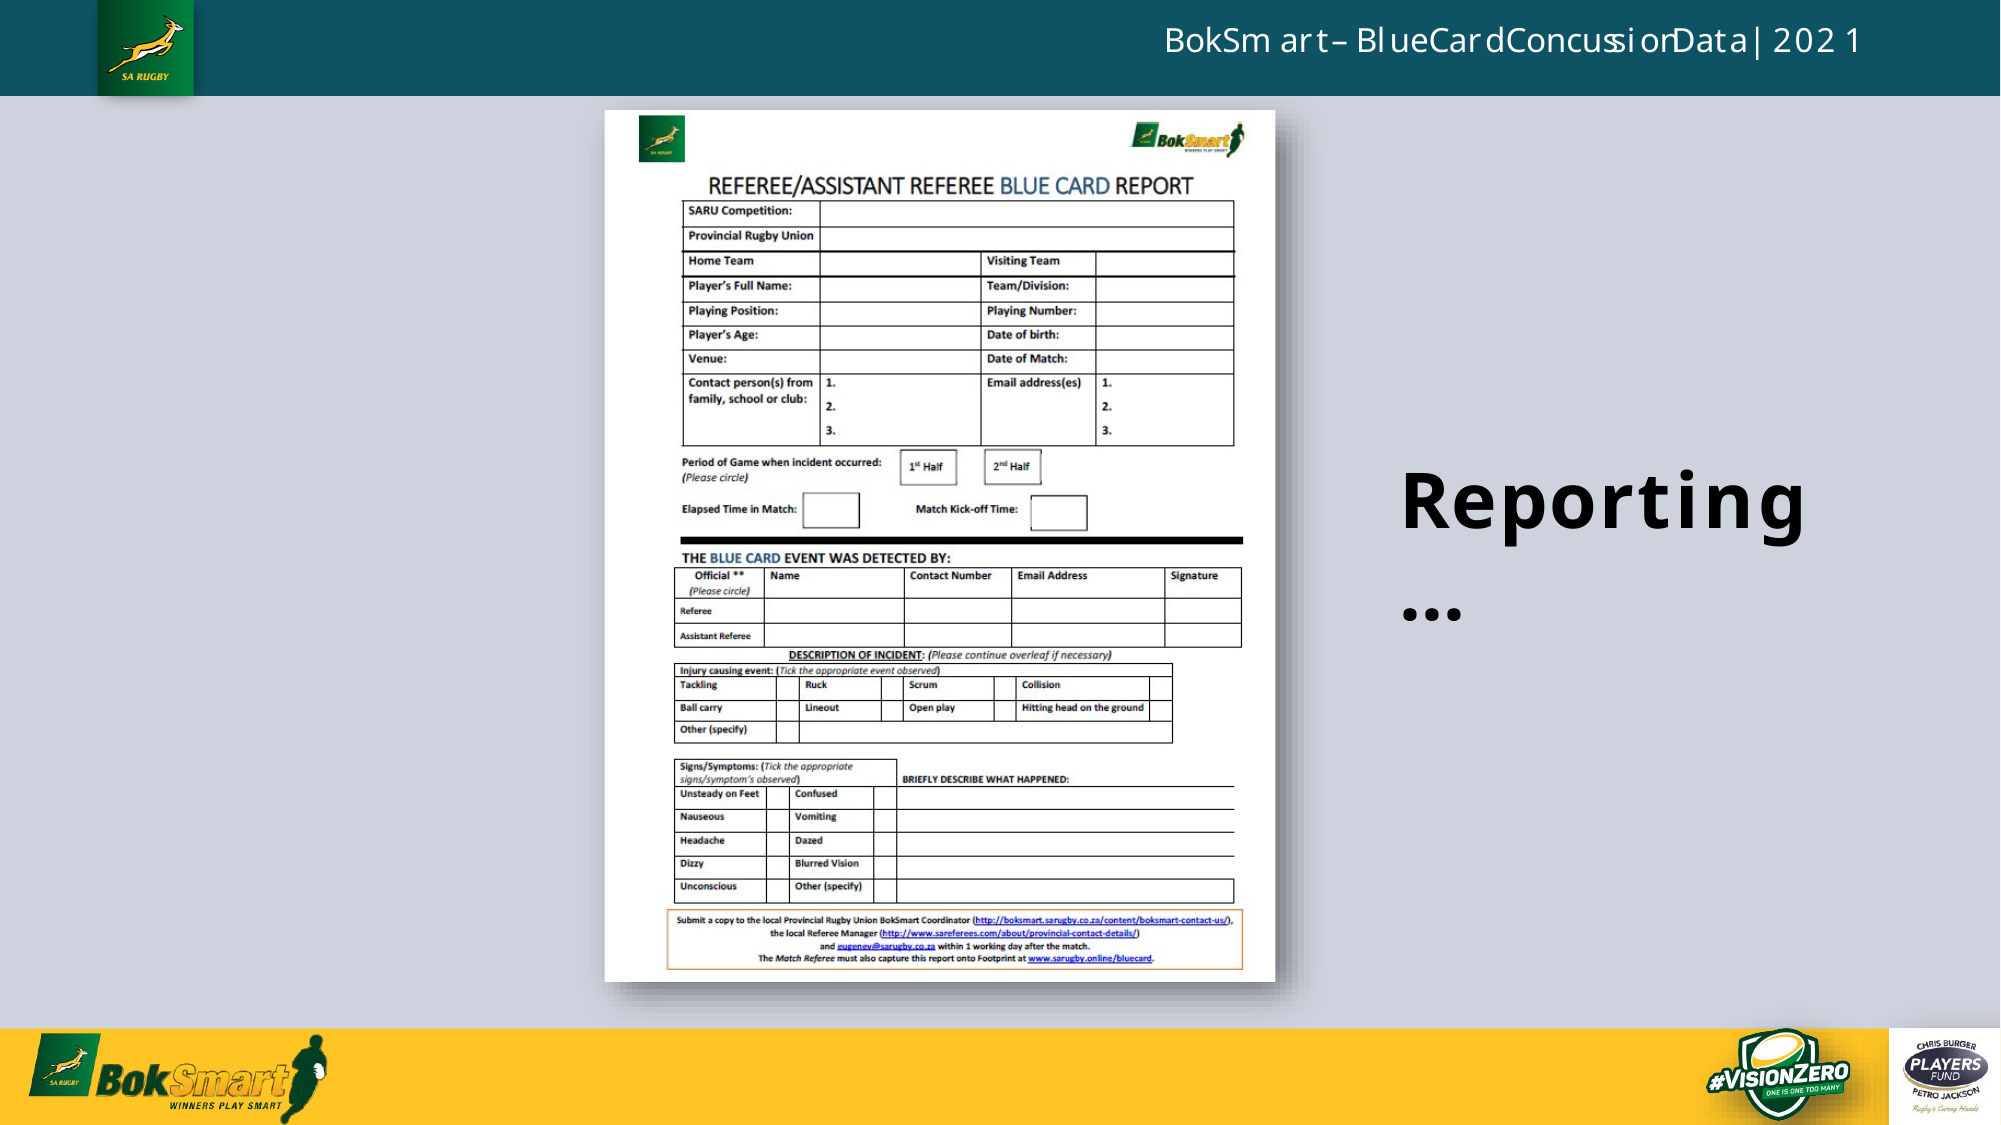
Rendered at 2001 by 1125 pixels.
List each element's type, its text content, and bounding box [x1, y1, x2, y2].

picture [81, 0, 219, 119]
title Reporting… [1397, 448, 1843, 640]
picture [572, 78, 1340, 1043]
text_box B o k S m a r t – B l u e C a r d C o n c u s s i o n D a t a | 2 0 2 1 [1161, 17, 1960, 59]
picture [28, 1033, 328, 1125]
picture [1674, 996, 2000, 1125]
